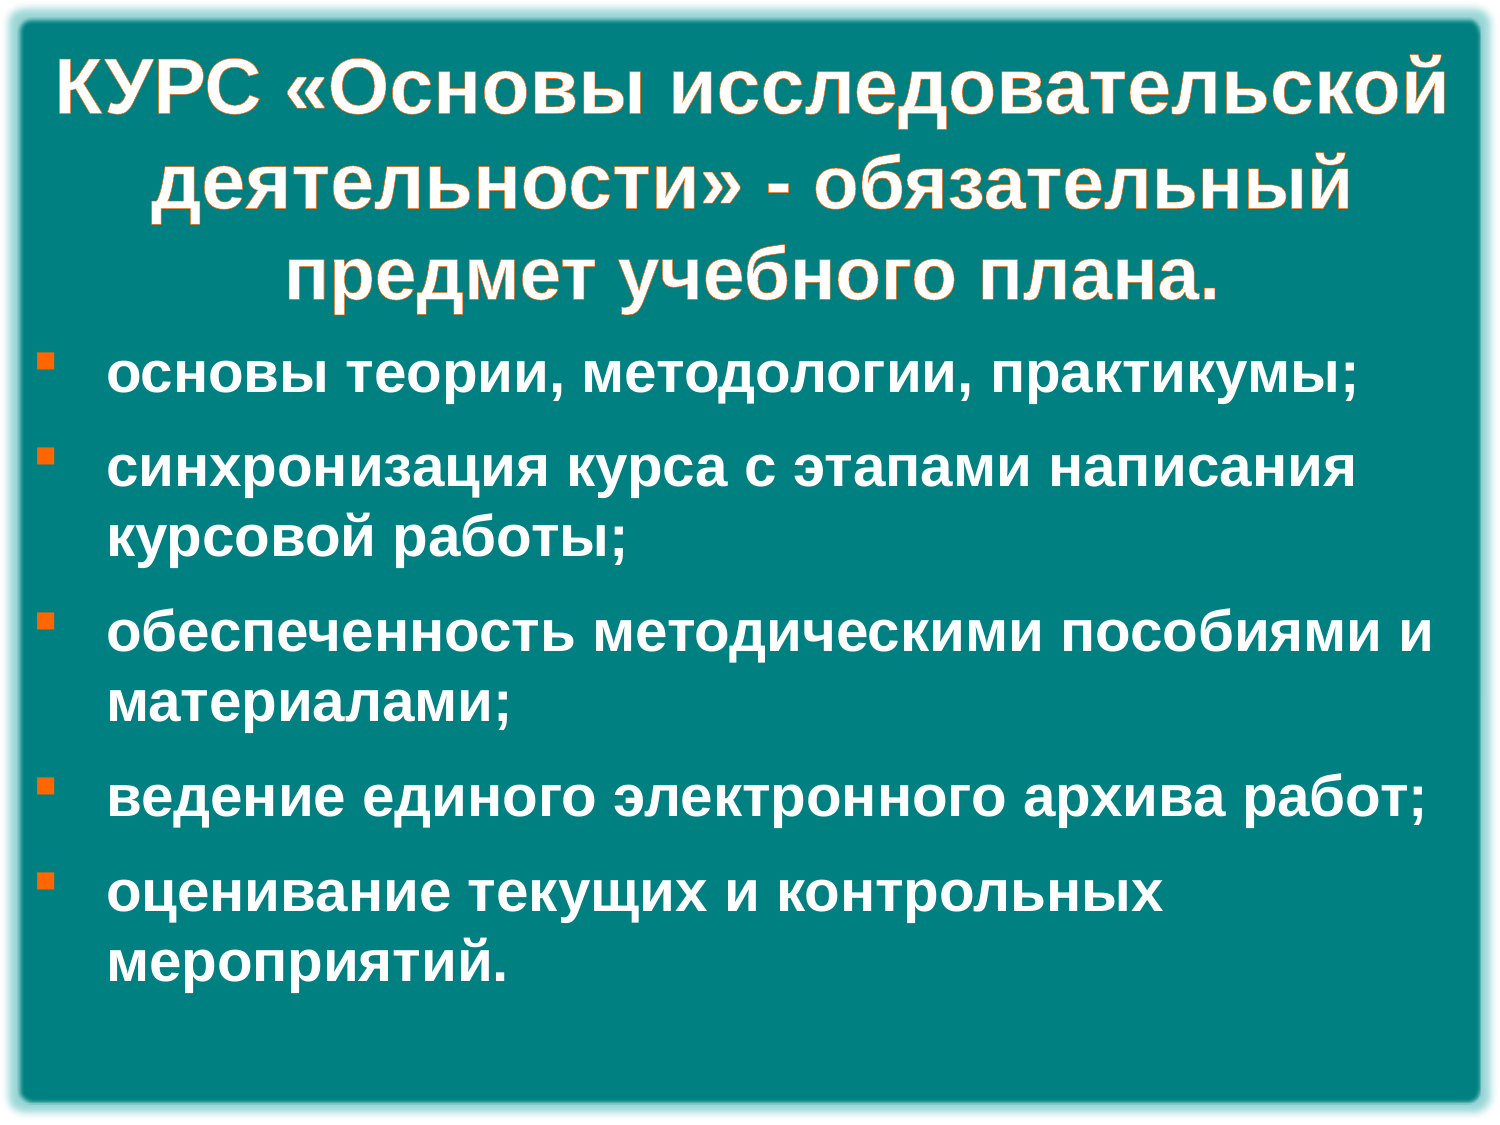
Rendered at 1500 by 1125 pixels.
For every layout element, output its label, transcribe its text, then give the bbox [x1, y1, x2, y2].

text_box Курс «Основы исследовательской деятельности» - обязательный предмет учебного плана. [24, 26, 1480, 352]
text_box [24, 22, 1475, 26]
text_box основы теории, методологии, практикумы; синхронизация курса с этапами написания курсовой работы; обеспеченность методическими пособиями и материалами; ведение единого электронного архива работ; оценивание текущих и контрольных мероприятий. [17, 326, 1478, 1125]
